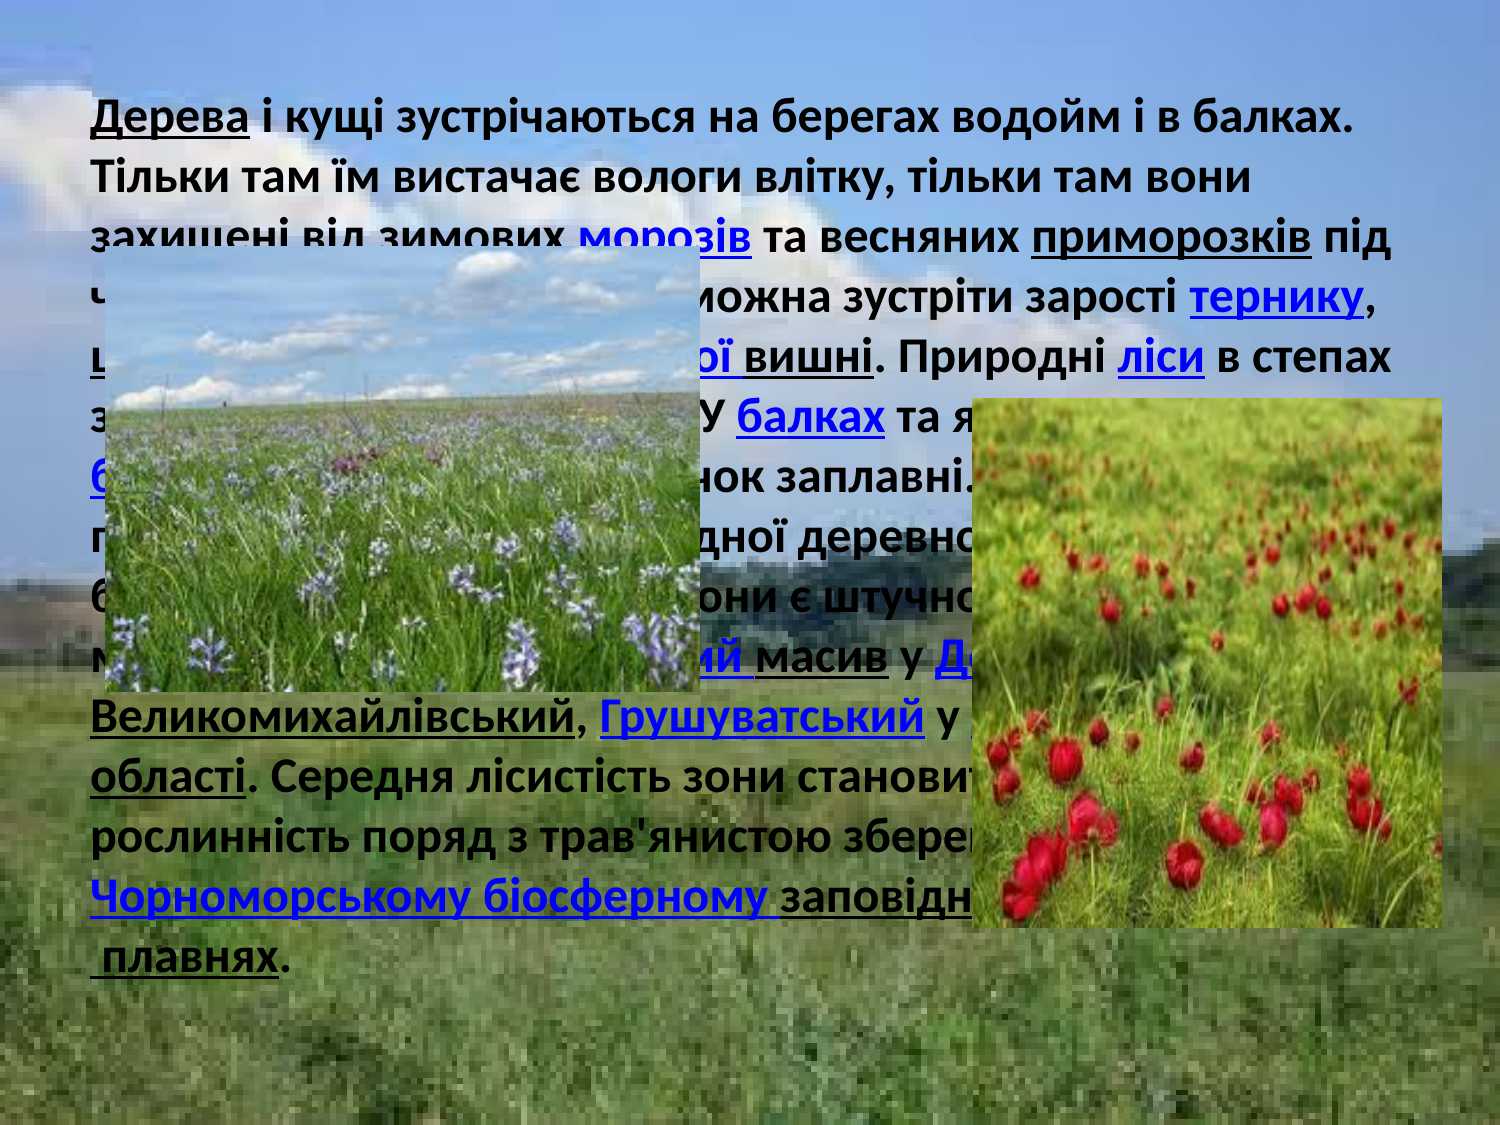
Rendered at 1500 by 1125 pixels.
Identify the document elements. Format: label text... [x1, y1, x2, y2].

title Дерева і кущі зустрічаються на берегах водойм і в балках. Тільки там їм вистачає вологи влітку, тільки там вони захищені від зимових морозів та весняних приморозків під час цвітіння. У степах іноді можна зустріти зарості тернику,шипшини, мигдалю, степової вишні. Природні ліси в степах займають невелику площу. У балках та ярах трапляютьсябайрачні ліси, у заплавах річок заплавні. Вододільні простори позбавлені природної деревної рослинності, але в багатьох районах степової зони є штучно створені лісові масиви: Великоанадольський масив у Донецькій області,Великомихайлівський, Грушуватський у Дніпропетровській області. Середня лісистість зони становить 3%. Деревна рослинність поряд з трав'янистою збереглася у Чорноморському біосферному заповіднику та в Дунайських плавнях. [75, 45, 1425, 1020]
picture [0, 0, 1500, 1125]
